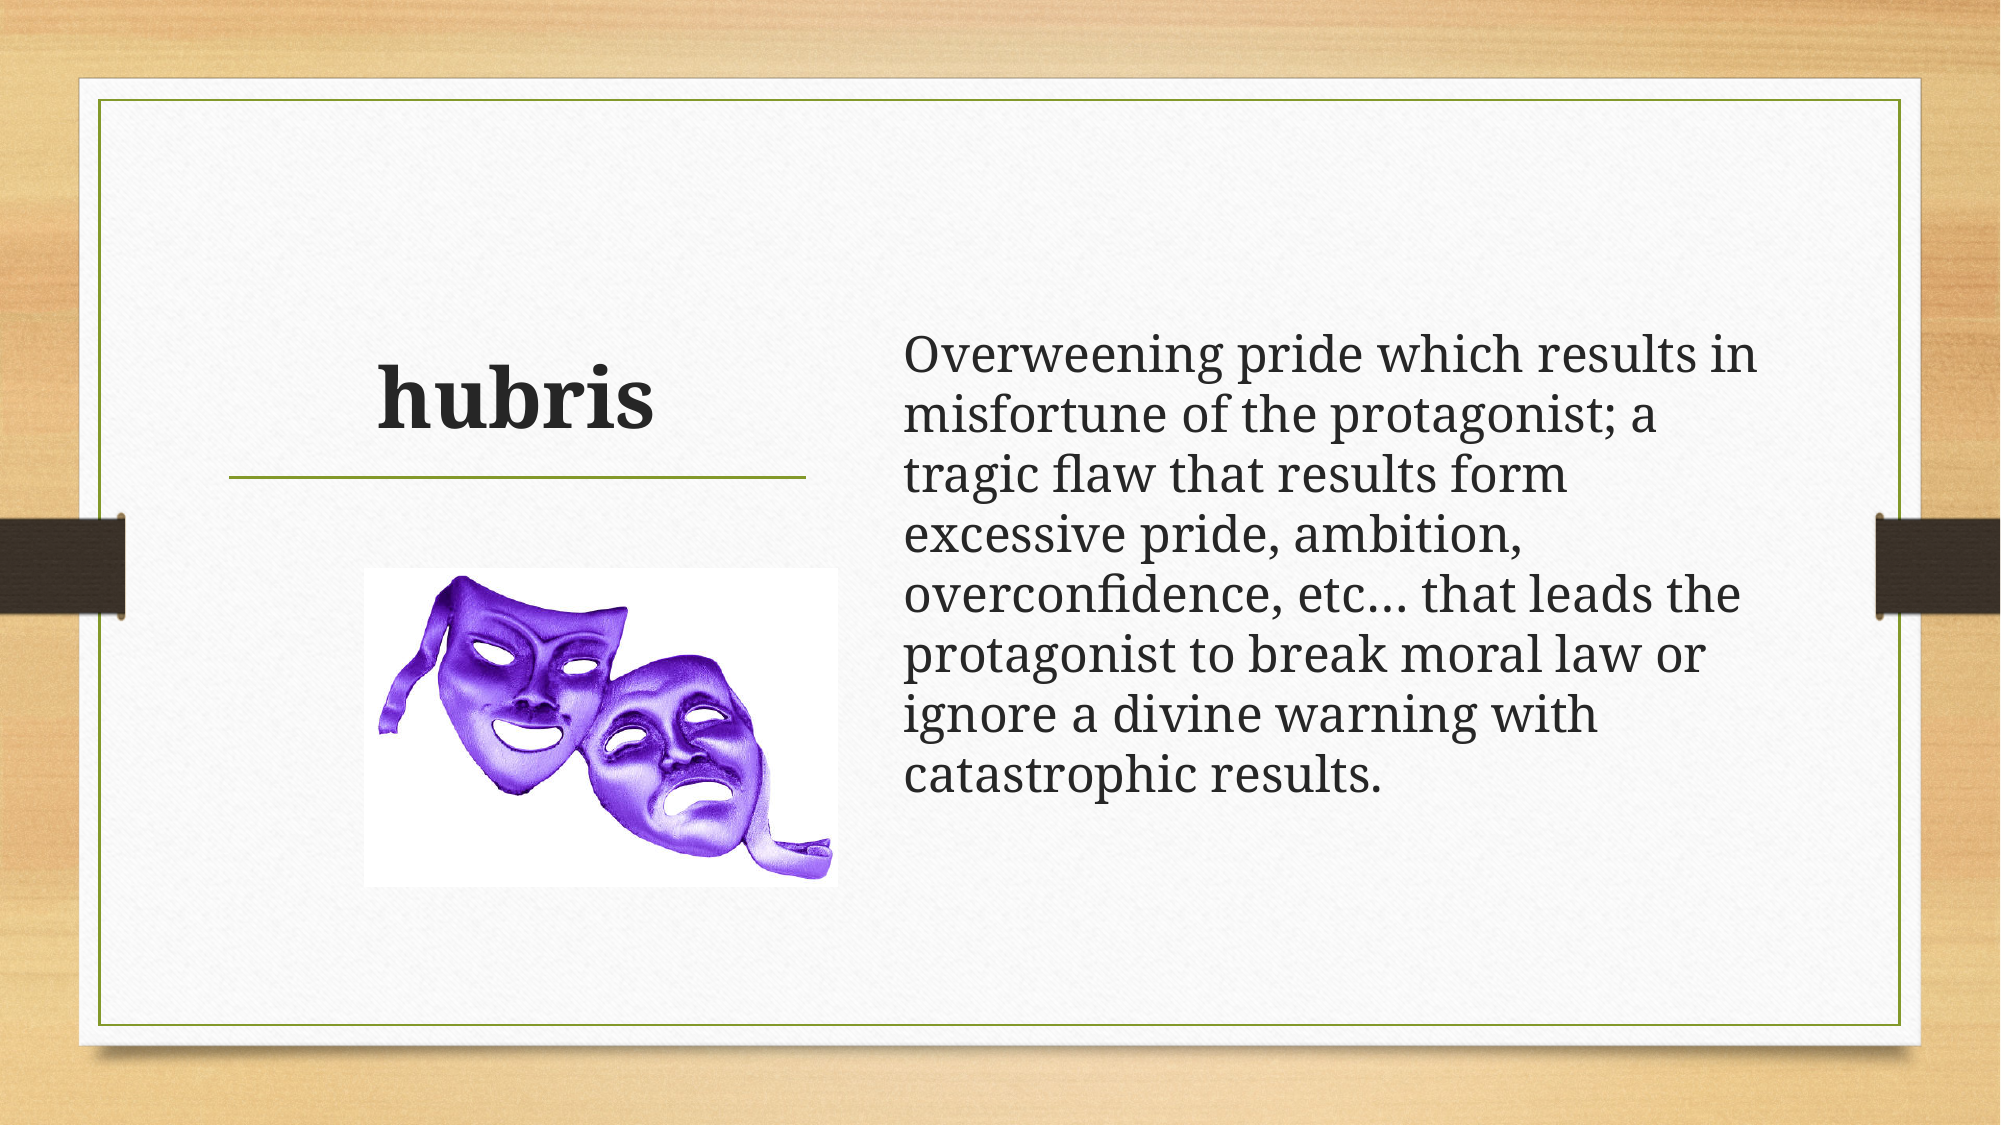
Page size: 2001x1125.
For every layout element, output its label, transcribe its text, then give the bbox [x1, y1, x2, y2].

list Overweening pride which results in misfortune of the protagonist; a tragic flaw that results form excessive pride, ambition, overconfidence, etc… that leads the protagonist to break moral law or ignore a divine warning with catastrophic results. [888, 161, 1787, 964]
title hubris [212, 227, 823, 453]
picture [0, 0, 2001, 1125]
